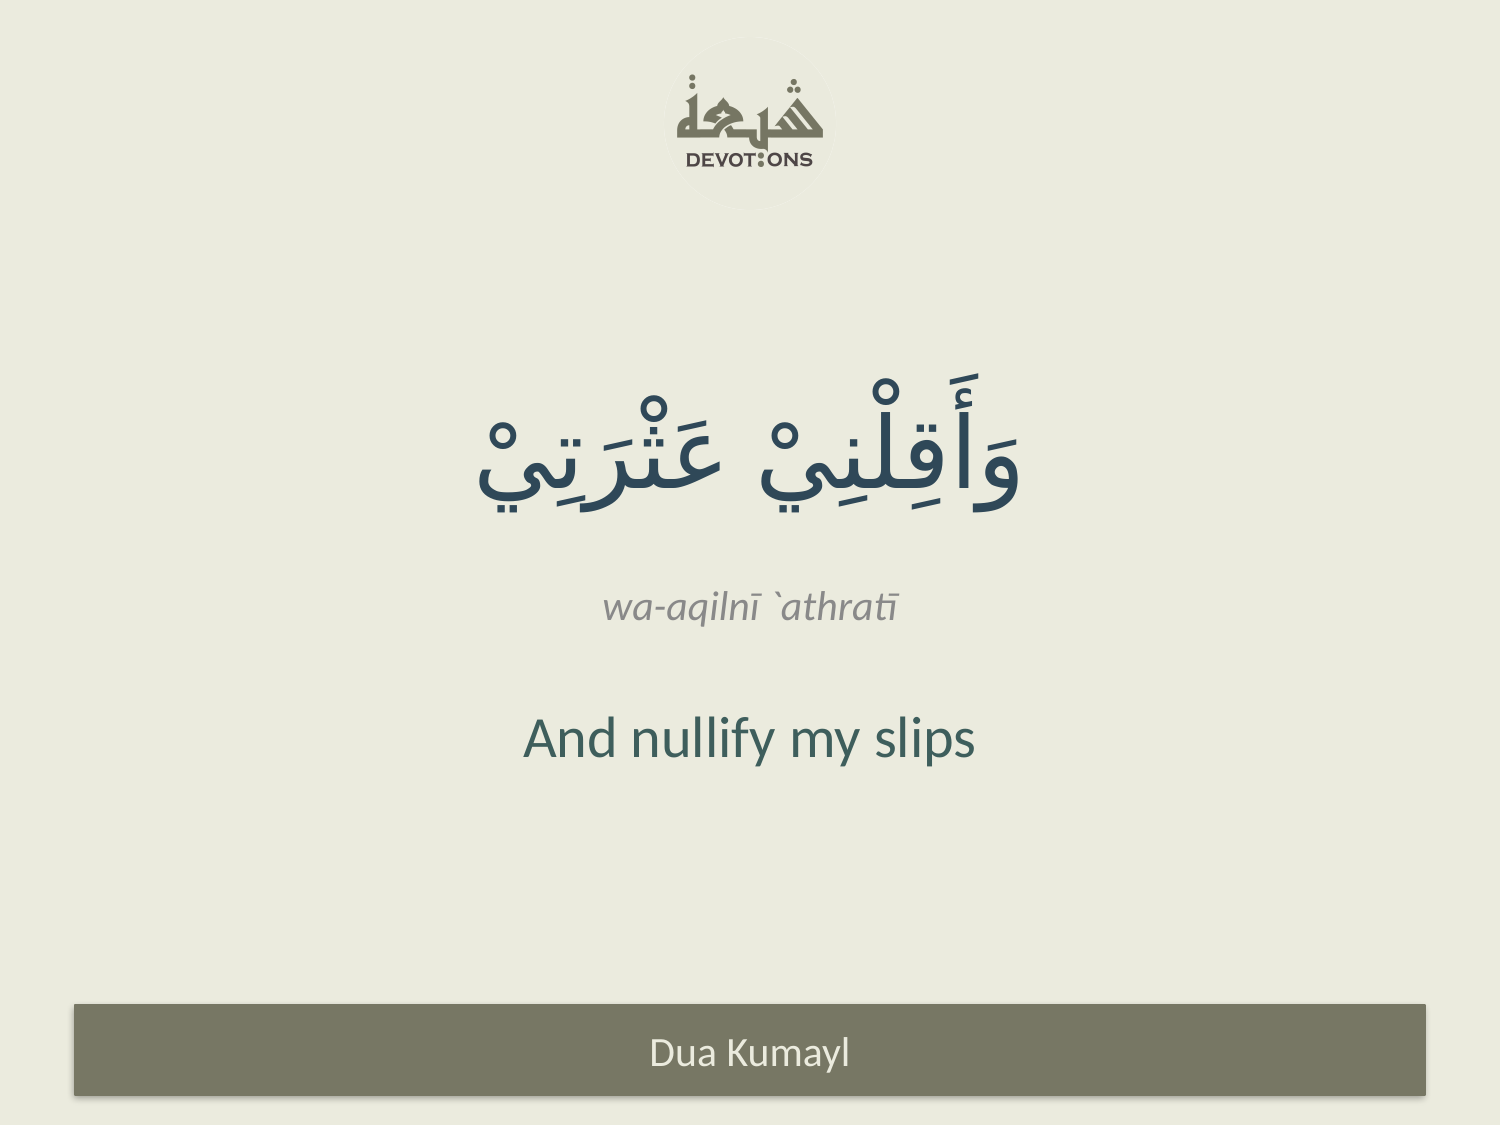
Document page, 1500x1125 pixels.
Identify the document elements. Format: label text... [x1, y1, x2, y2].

text_box وَأَقِلْنِيْ عَثْرَتِيْ wa-aqilnī `athratī And nullify my slips [74, 381, 1425, 776]
text_box [74, 1004, 1426, 1096]
text_box Dua Kumayl [634, 1017, 866, 1083]
picture [656, 29, 844, 218]
